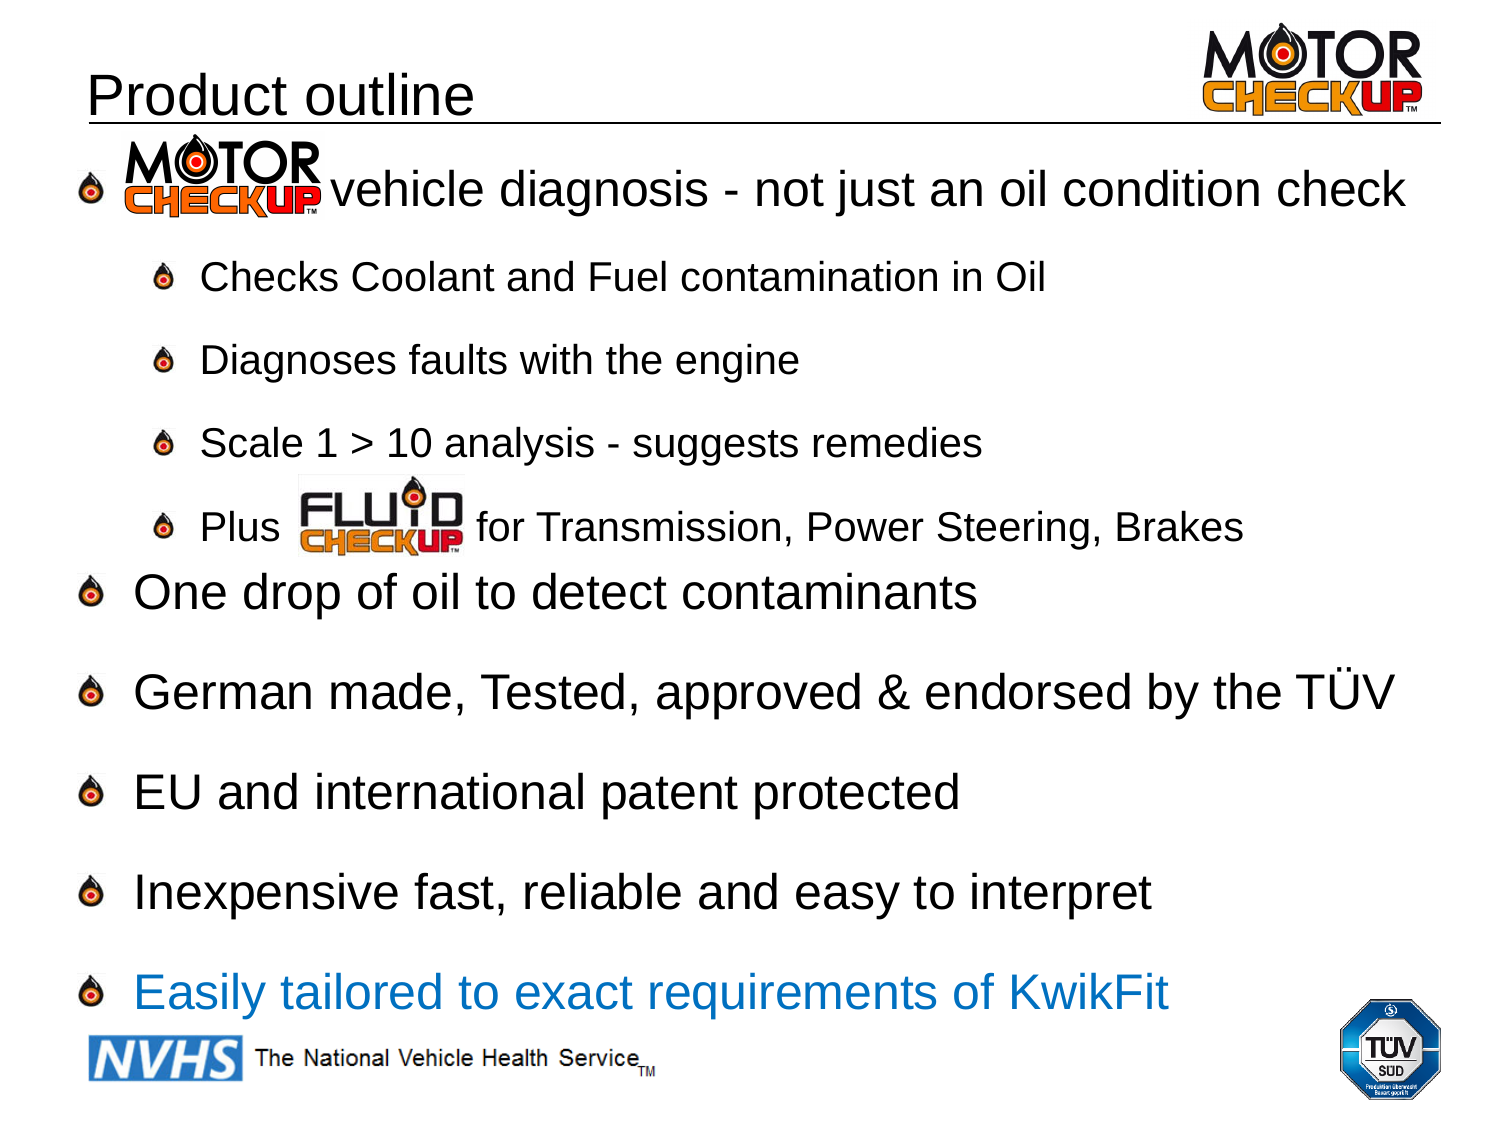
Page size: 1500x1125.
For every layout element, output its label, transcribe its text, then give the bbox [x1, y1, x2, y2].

picture [152, 343, 176, 373]
picture [298, 473, 465, 558]
picture [1187, 19, 1436, 118]
picture [77, 871, 106, 907]
list vehicle diagnosis - not just an oil condition check Checks Coolant and Fuel contamination in Oil Diagnoses faults with the engine Scale 1 > 10 analysis - suggests remedies Plus for Transmission, Power Steering, Brakes One drop of oil to detect contaminants German made, Tested, approved & endorsed by the TÜV EU and international patent protected Inexpensive fast, reliable and easy to interpret Easily tailored to exact requirements of KwikFit [62, 118, 1450, 862]
picture [77, 671, 106, 707]
picture [77, 571, 106, 607]
text_box Product outline [72, 80, 492, 131]
picture [77, 168, 106, 204]
picture [152, 509, 176, 539]
picture [152, 426, 176, 456]
picture [152, 259, 176, 290]
picture [77, 971, 106, 1007]
picture [88, 1034, 668, 1089]
picture [77, 771, 106, 807]
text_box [121, 131, 351, 236]
picture [1340, 999, 1441, 1100]
